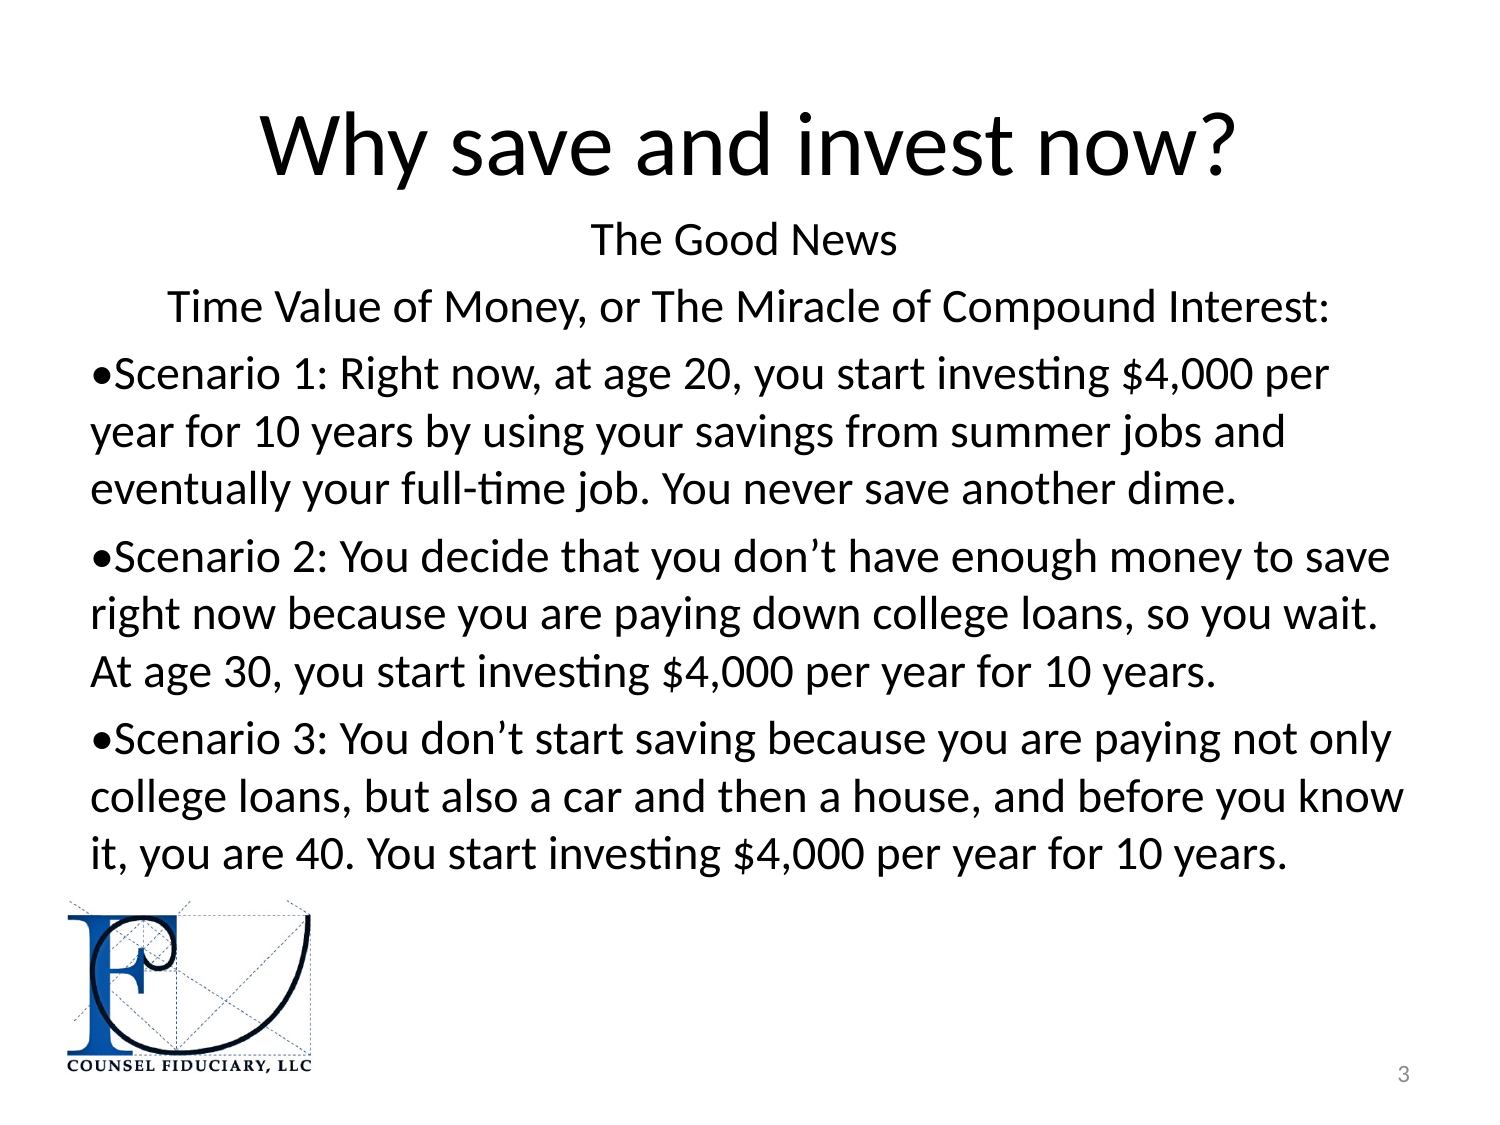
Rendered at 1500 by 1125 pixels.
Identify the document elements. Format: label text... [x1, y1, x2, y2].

slide_number 3 [1074, 1042, 1425, 1103]
picture [49, 887, 332, 1087]
title Why save and invest now? [75, 45, 1425, 200]
list The Good News Time Value of Money, or The Miracle of Compound Interest: •Scenario 1: Right now, at age 20, you start investing $4,000 per year for 10 years by using your savings from summer jobs and eventually your full-time job. You never save another dime. •Scenario 2: You decide that you don’t have enough money to save right now because you are paying down college loans, so you wait. At age 30, you start investing $4,000 per year for 10 years. •Scenario 3: You don’t start saving because you are paying not only college loans, but also a car and then a house, and before you know it, you are 40. You start investing $4,000 per year for 10 years. [75, 200, 1425, 943]
